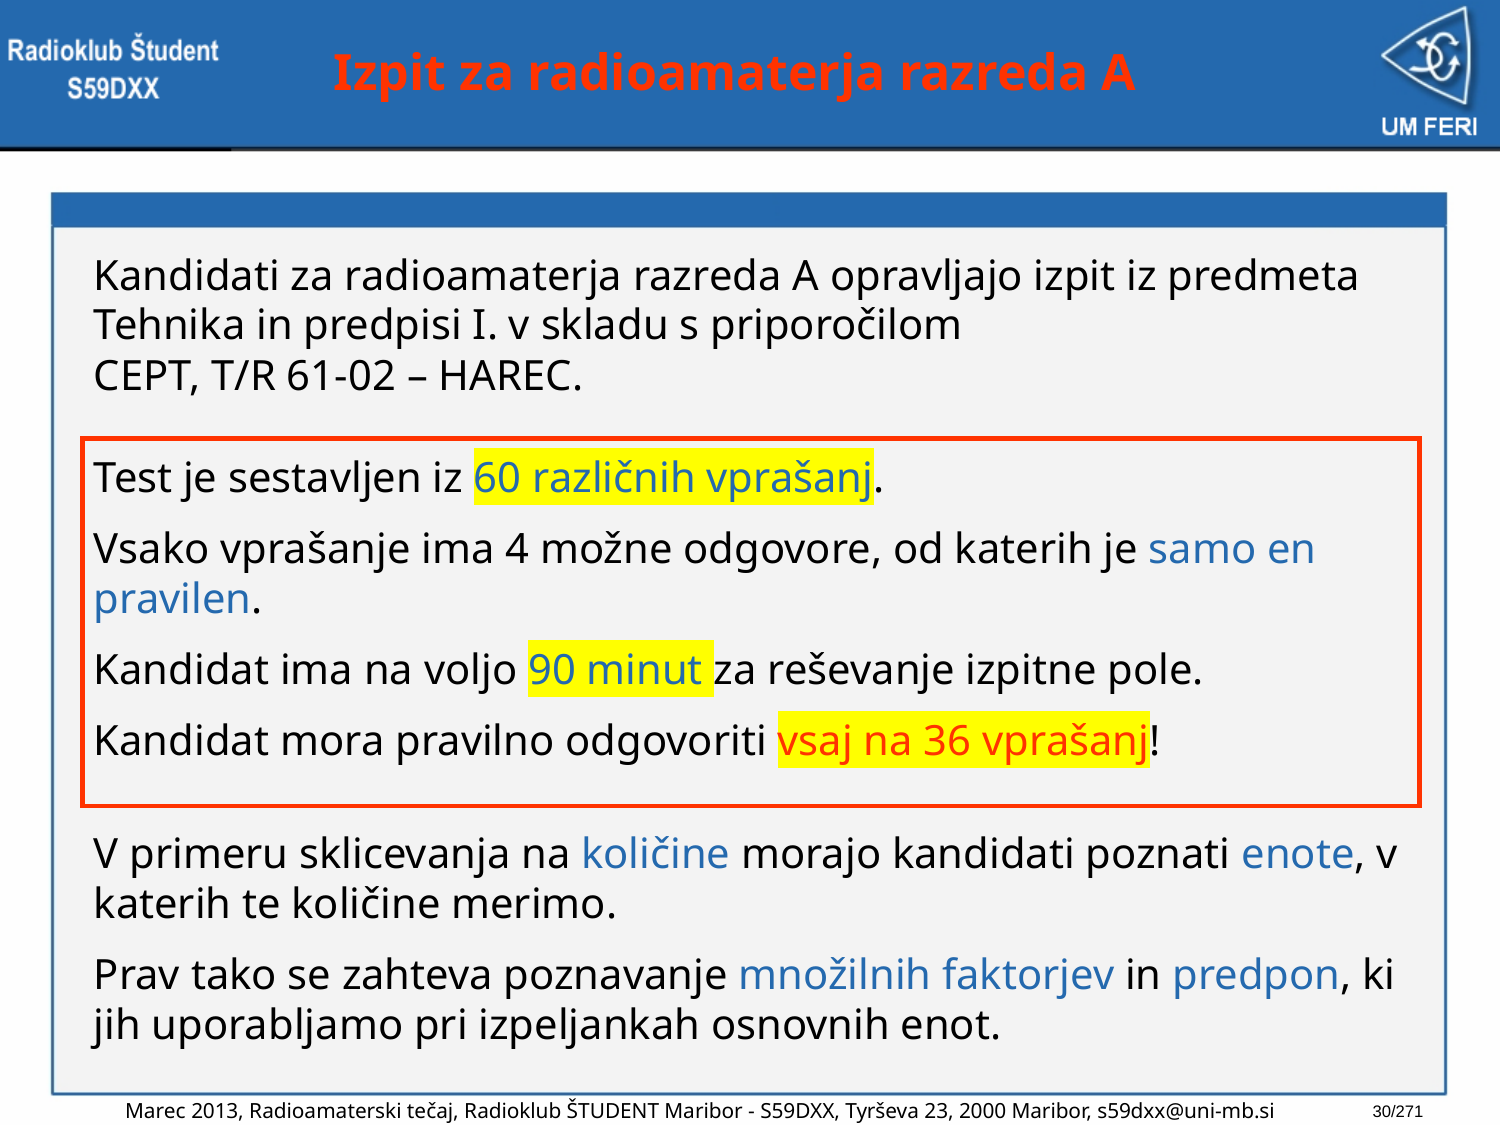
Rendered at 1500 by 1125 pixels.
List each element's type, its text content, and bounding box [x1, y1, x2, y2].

text_box [82, 438, 1420, 806]
list Kandidati za radioamaterja razreda A opravljajo izpit iz predmeta Tehnika in predpisi I. v skladu s priporočilom CEPT, T/R 61-02 – HAREC. Test je sestavljen iz 60 različnih vprašanj. Vsako vprašanje ima 4 možne odgovore, od katerih je samo en pravilen. Kandidat ima na voljo 90 minut za reševanje izpitne pole. Kandidat mora pravilno odgovoriti vsaj na 36 vprašanj! V primeru sklicevanja na količine morajo kandidati poznati enote, v katerih te količine merimo. Prav tako se zahteva poznavanje množilnih faktorjev in predpon, ki jih uporabljamo pri izpeljankah osnovnih enot. [78, 240, 1429, 1125]
picture [0, 0, 1500, 1125]
title Izpit za radioamaterja razreda A [318, 0, 1426, 142]
